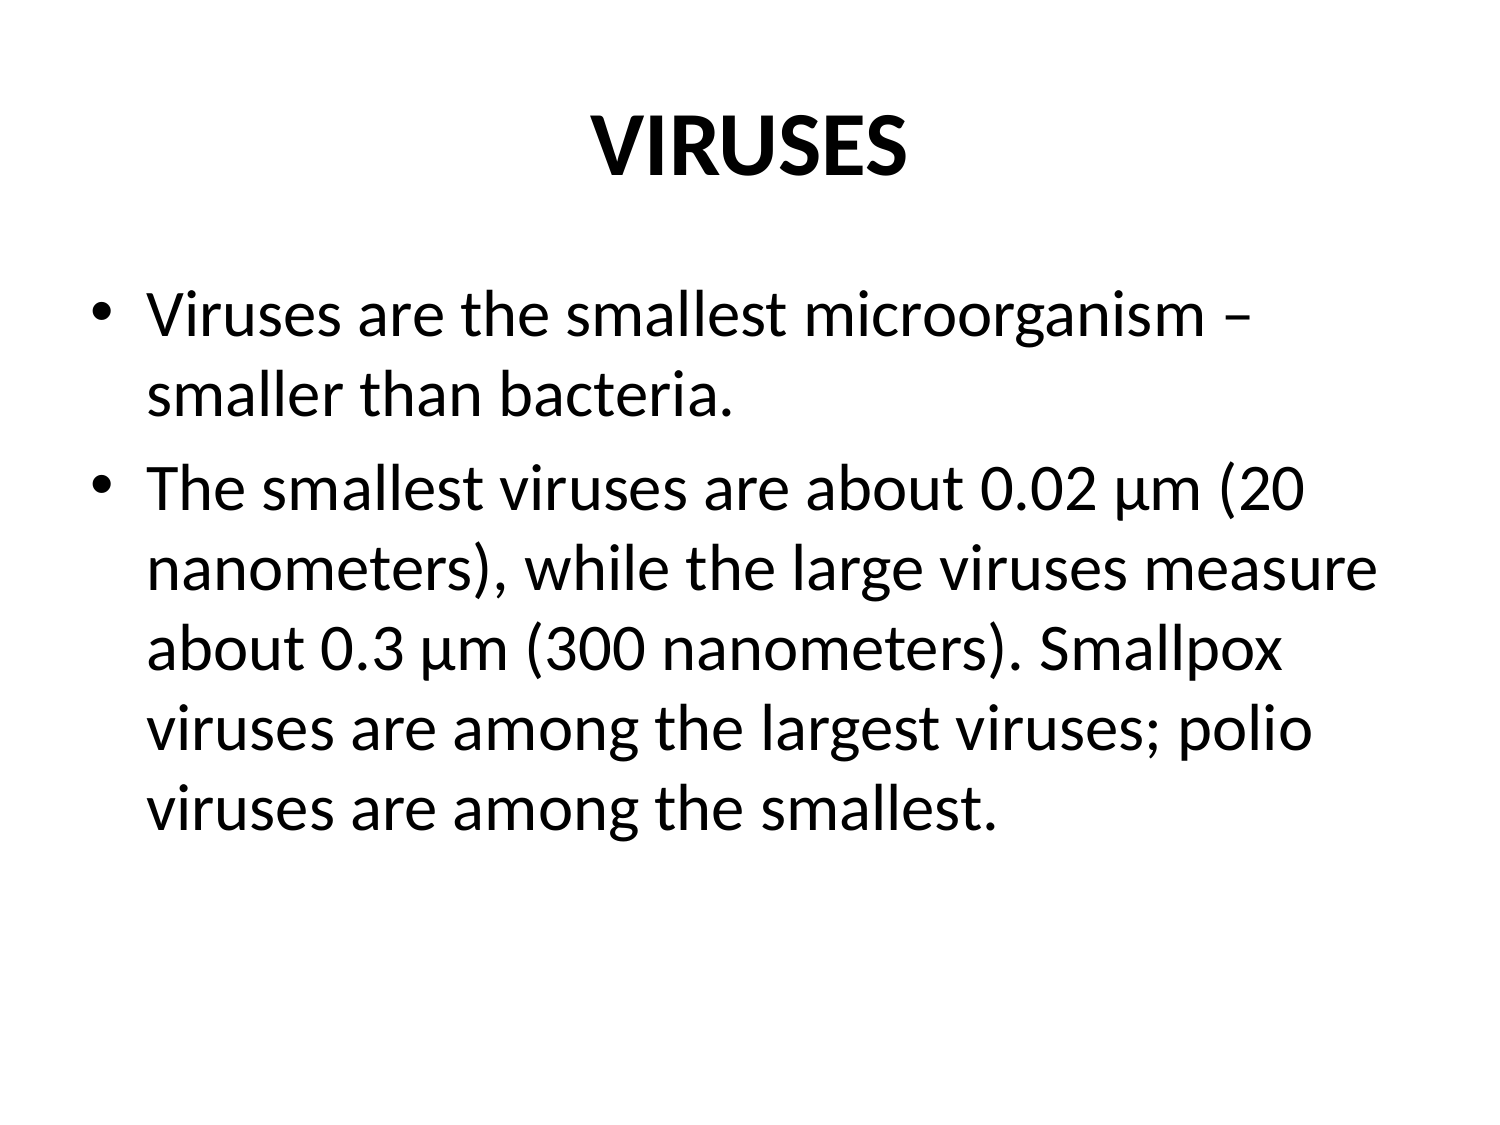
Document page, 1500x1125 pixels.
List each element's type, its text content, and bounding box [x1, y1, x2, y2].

list Viruses are the smallest microorganism – smaller than bacteria. The smallest viruses are about 0.02 μm (20 nanometers), while the large viruses measure about 0.3 μm (300 nanometers). Smallpox viruses are among the largest viruses; polio viruses are among the smallest. [75, 262, 1425, 1005]
title VIRUSES [75, 45, 1425, 233]
